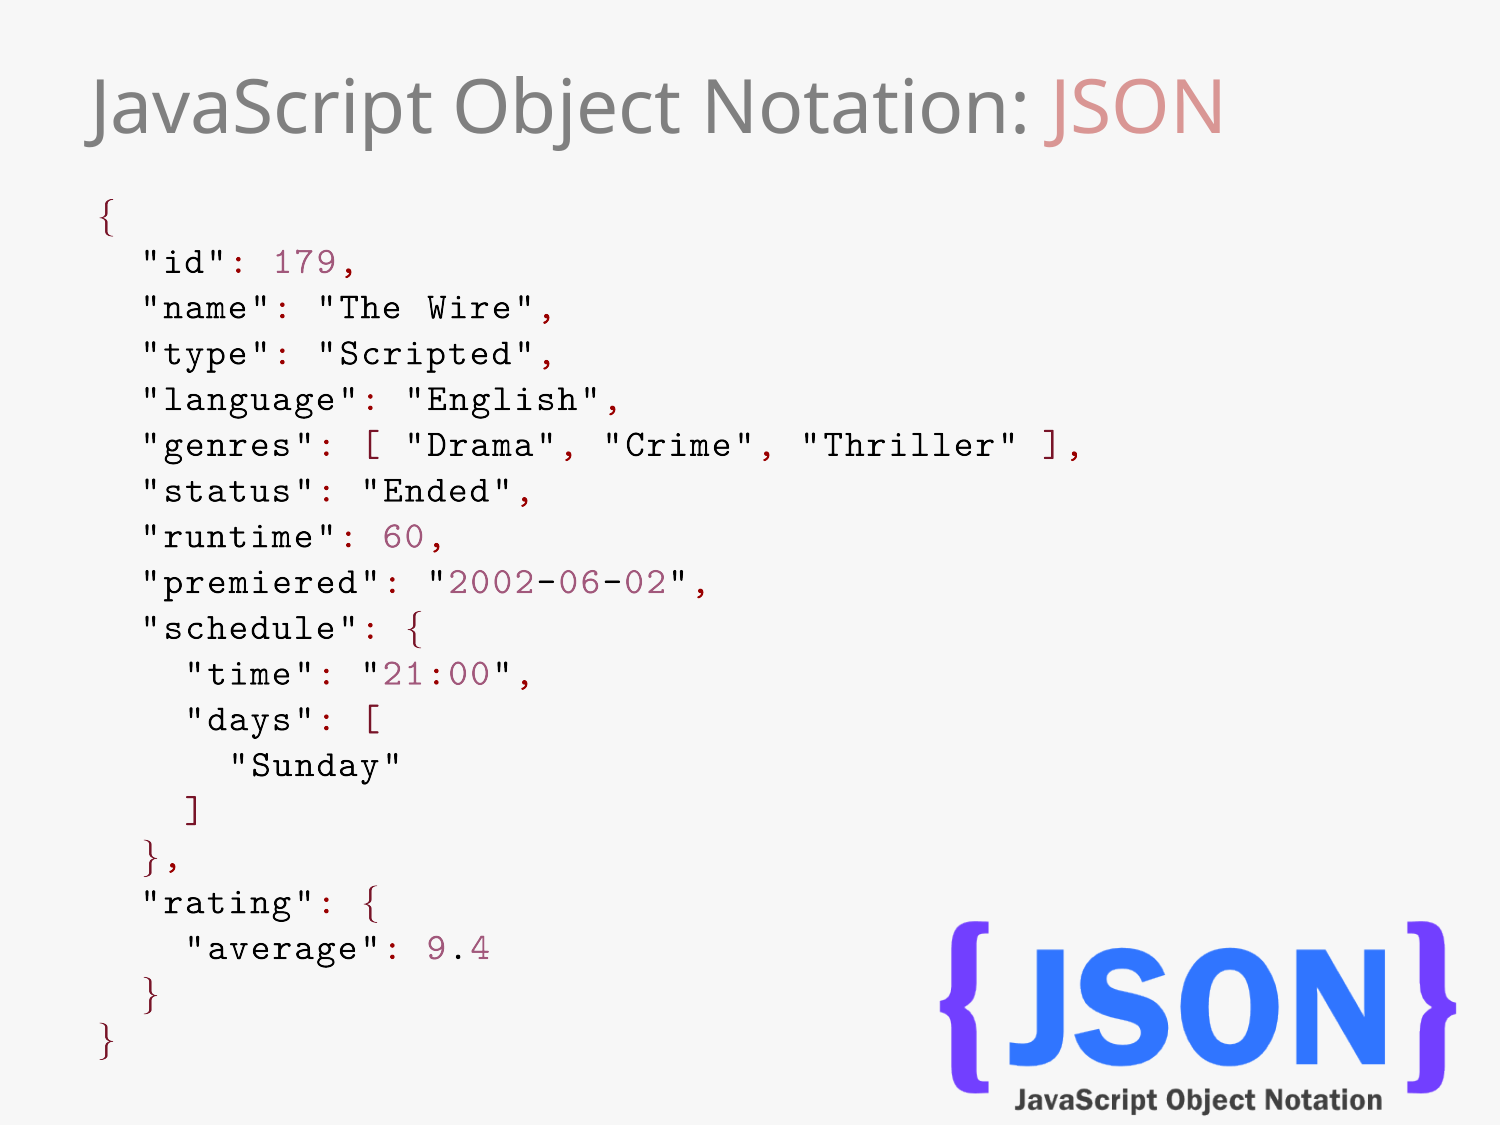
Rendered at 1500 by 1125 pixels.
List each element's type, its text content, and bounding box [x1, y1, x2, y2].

picture [99, 199, 1478, 1125]
title JavaScript Object Notation: JSON [75, 45, 1425, 163]
